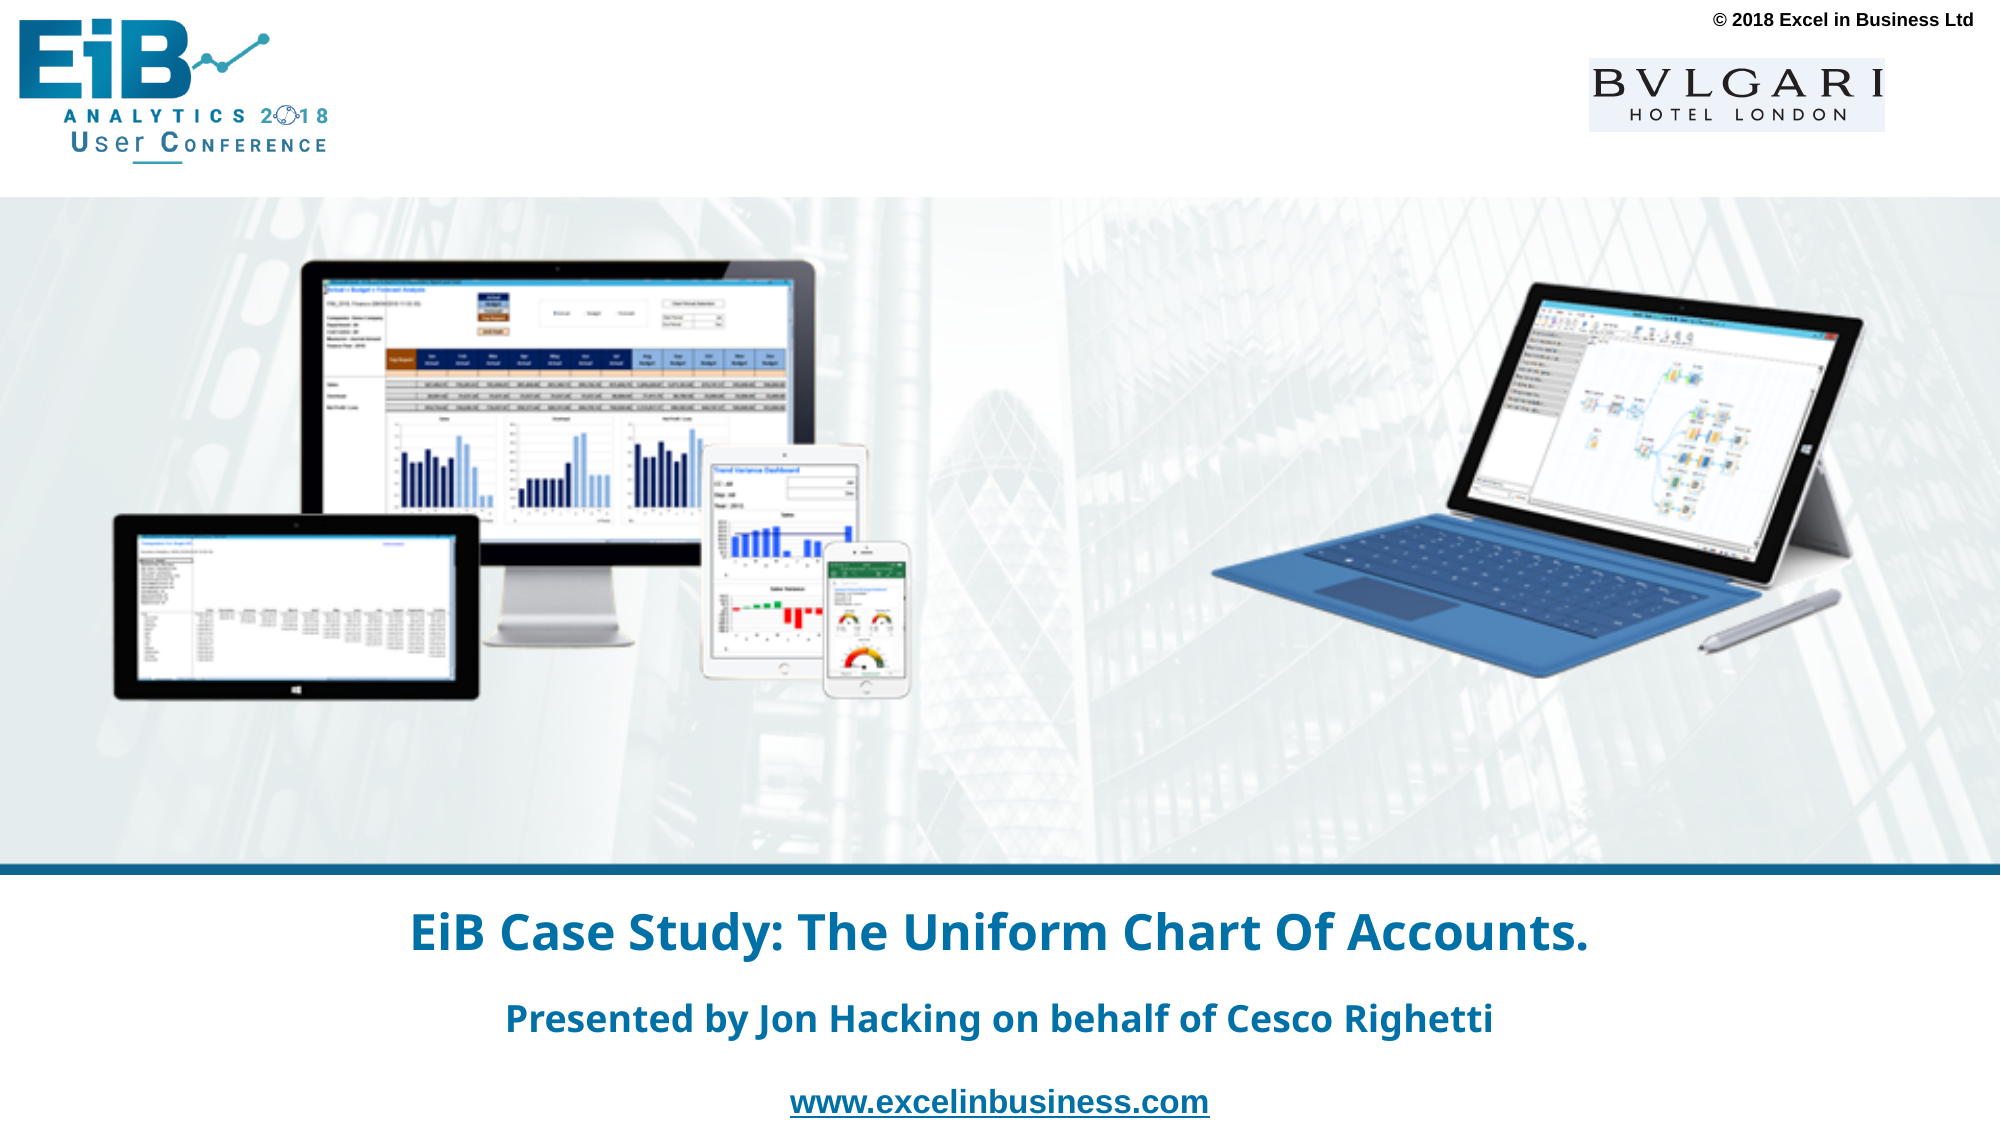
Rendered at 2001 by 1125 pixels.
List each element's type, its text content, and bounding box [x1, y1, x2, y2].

picture [0, 0, 450, 175]
text_box Presented by Jon Hacking on behalf of Cesco Righetti [0, 987, 2000, 1048]
picture [1589, 58, 1885, 132]
text_box EiB Case Study: The Uniform Chart Of Accounts. [0, 893, 2000, 969]
picture [0, 197, 2000, 876]
